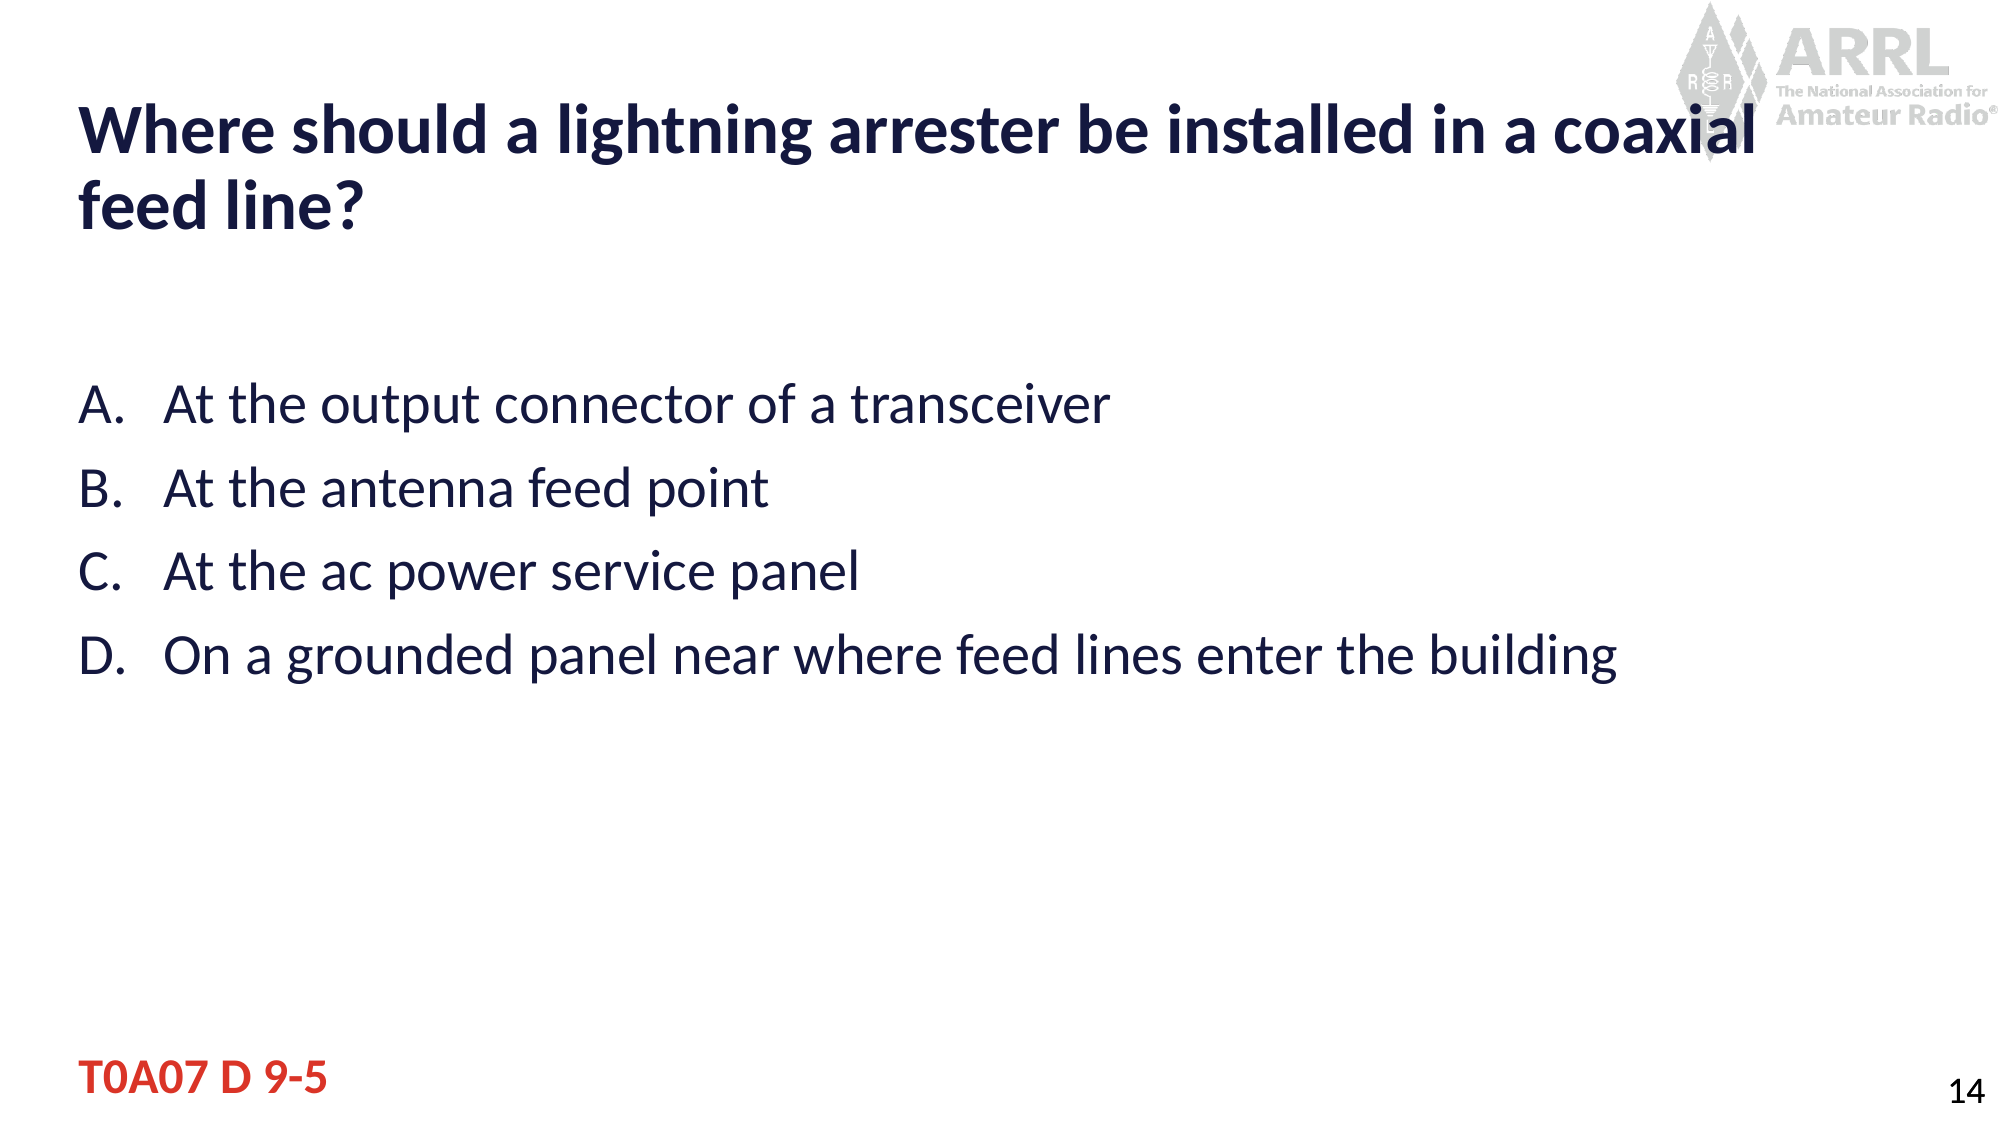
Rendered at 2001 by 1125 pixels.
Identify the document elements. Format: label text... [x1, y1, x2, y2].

picture [1674, 0, 2000, 164]
list At the output connector of a transceiver At the antenna feed point At the ac power service panel On a grounded panel near where feed lines enter the building [63, 365, 1863, 989]
title Where should a lightning arrester be installed in a coaxial feed line? [63, 59, 1863, 278]
text_box T0A07 D 9-5 [63, 1036, 921, 1112]
